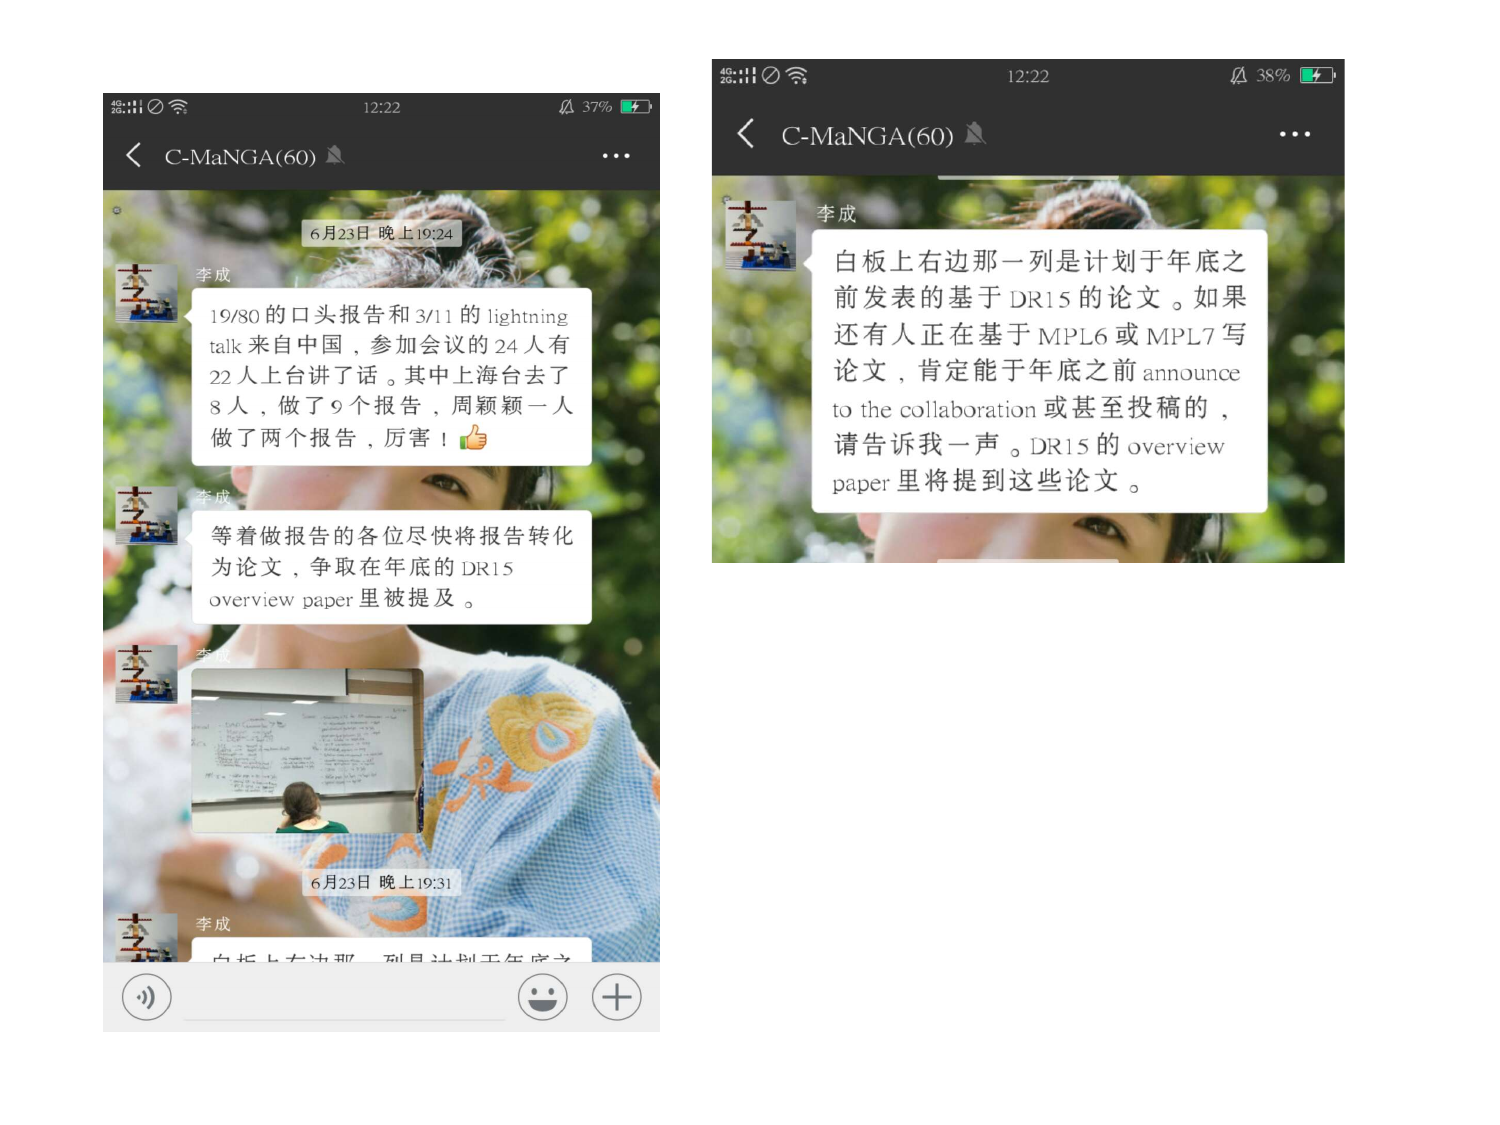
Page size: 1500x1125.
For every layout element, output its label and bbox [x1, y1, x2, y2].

list [103, 93, 660, 1032]
picture [711, 59, 1345, 563]
